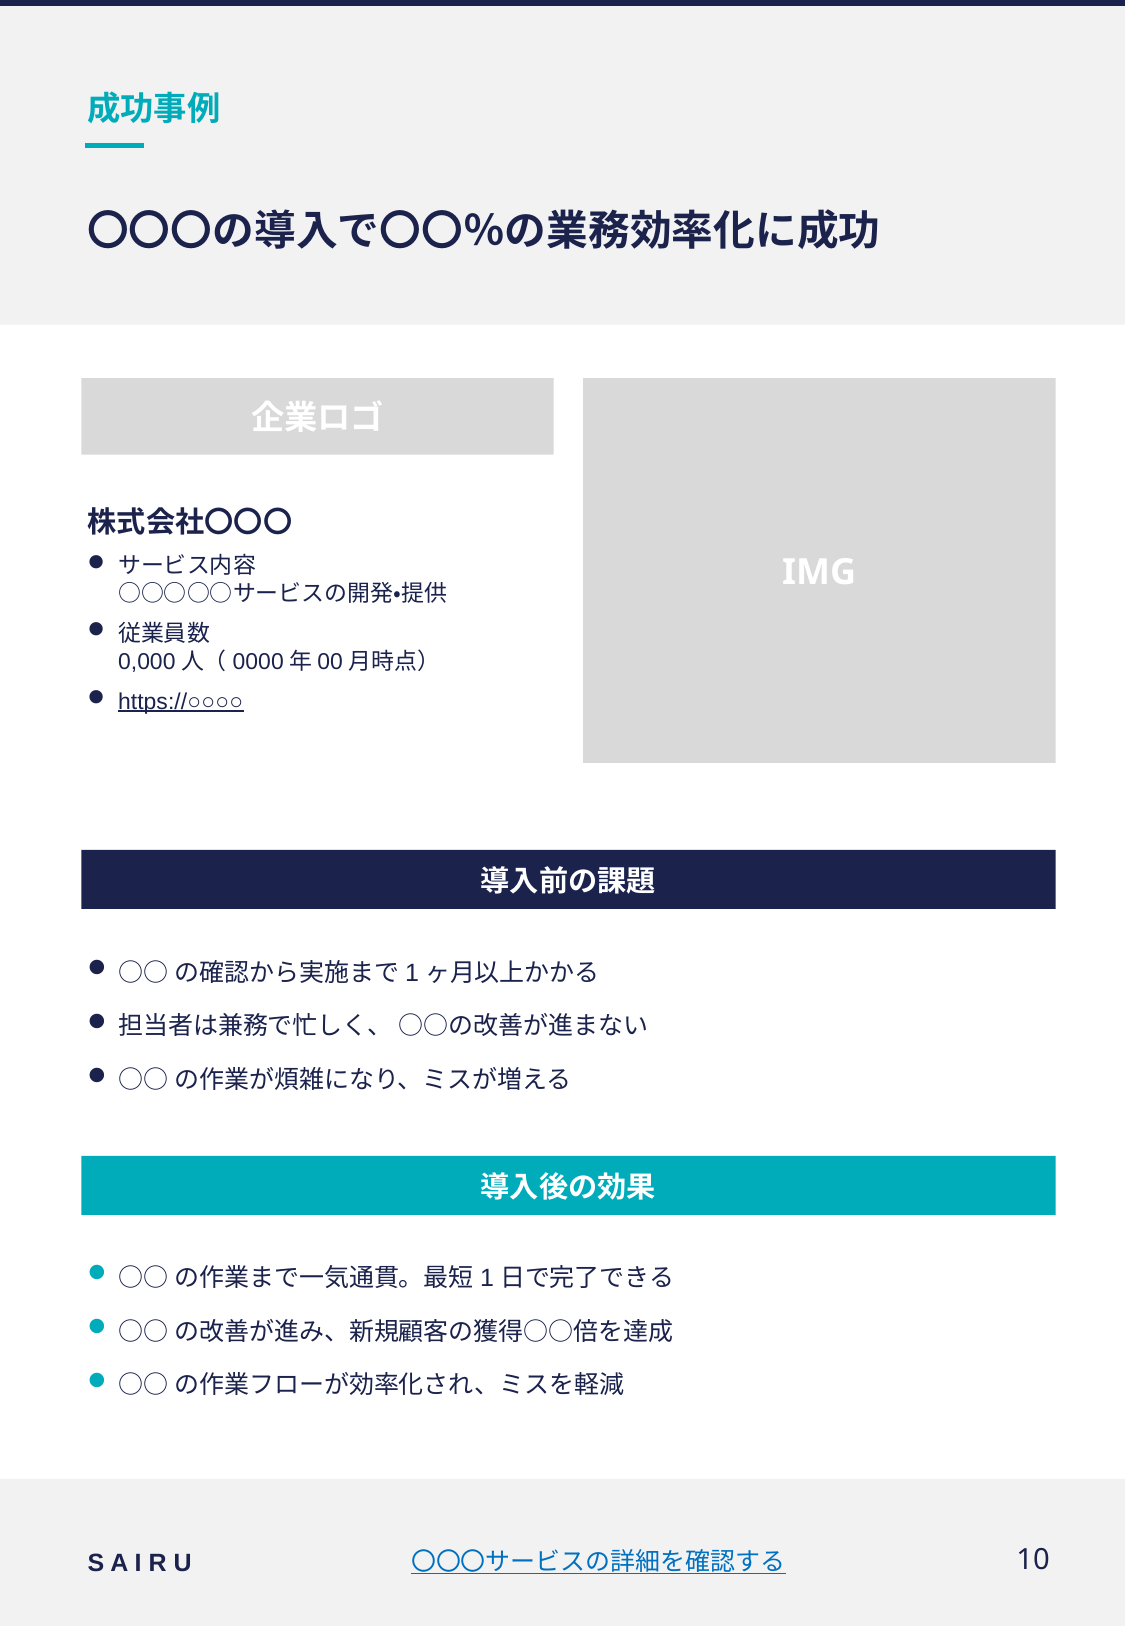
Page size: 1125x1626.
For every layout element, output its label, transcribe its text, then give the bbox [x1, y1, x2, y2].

title 〇〇〇の導入で〇〇％の業務効率化に成功 [81, 169, 1056, 288]
text_box 〇〇〇サービスの詳細を確認する [318, 1536, 879, 1585]
text_box 企業ロゴ [80, 377, 555, 456]
text_box 導入前の課題 [80, 849, 1057, 910]
text_box ○○の作業まで一気通貫。最短1日で完了できる ○○の改善が進み、新規顧客の獲得○○倍を達成 ○○の作業フローが効率化され、ミスを軽減 [81, 1239, 1056, 1406]
text_box 株式会社〇〇〇 サービス内容 ○○○○○サービスの開発・提供 従業員数 0,000人（0000年00月時点） https://○○○○ [81, 497, 554, 763]
text_box S A I R U [81, 1537, 318, 1586]
text_box IMG [582, 377, 1057, 764]
text_box 導入後の効果 [80, 1155, 1057, 1216]
list 成功事例 [81, 77, 1056, 137]
text_box ○○の確認から実施まで1ヶ月以上かかる 担当者は兼務で忙しく、 ○○の改善が進まない ○○の作業が煩雑になり、ミスが増える [81, 934, 1056, 1101]
slide_number 10 [879, 1537, 1056, 1585]
